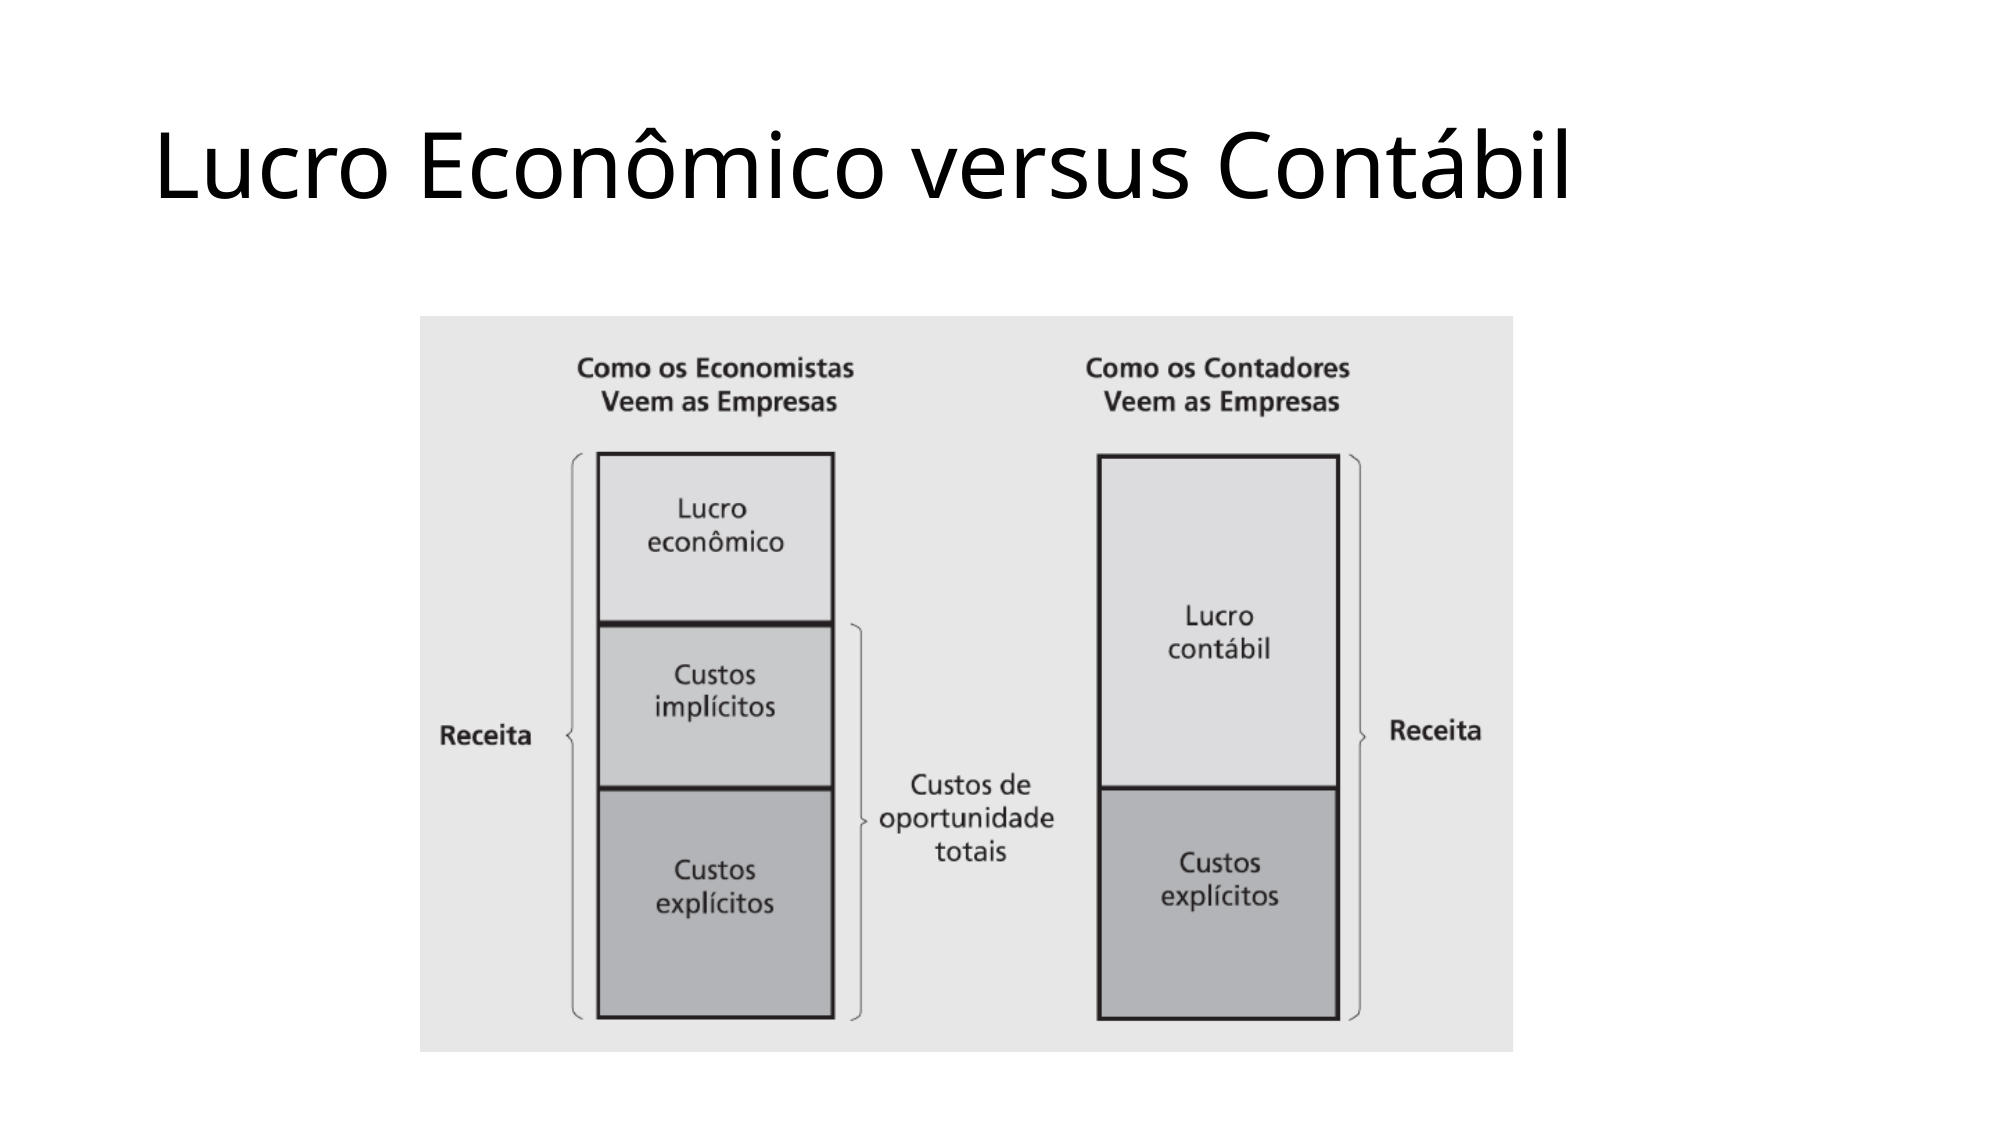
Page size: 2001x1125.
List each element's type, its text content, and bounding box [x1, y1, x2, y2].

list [419, 316, 1514, 1052]
title Lucro Econômico versus Contábil [137, 59, 1863, 278]
